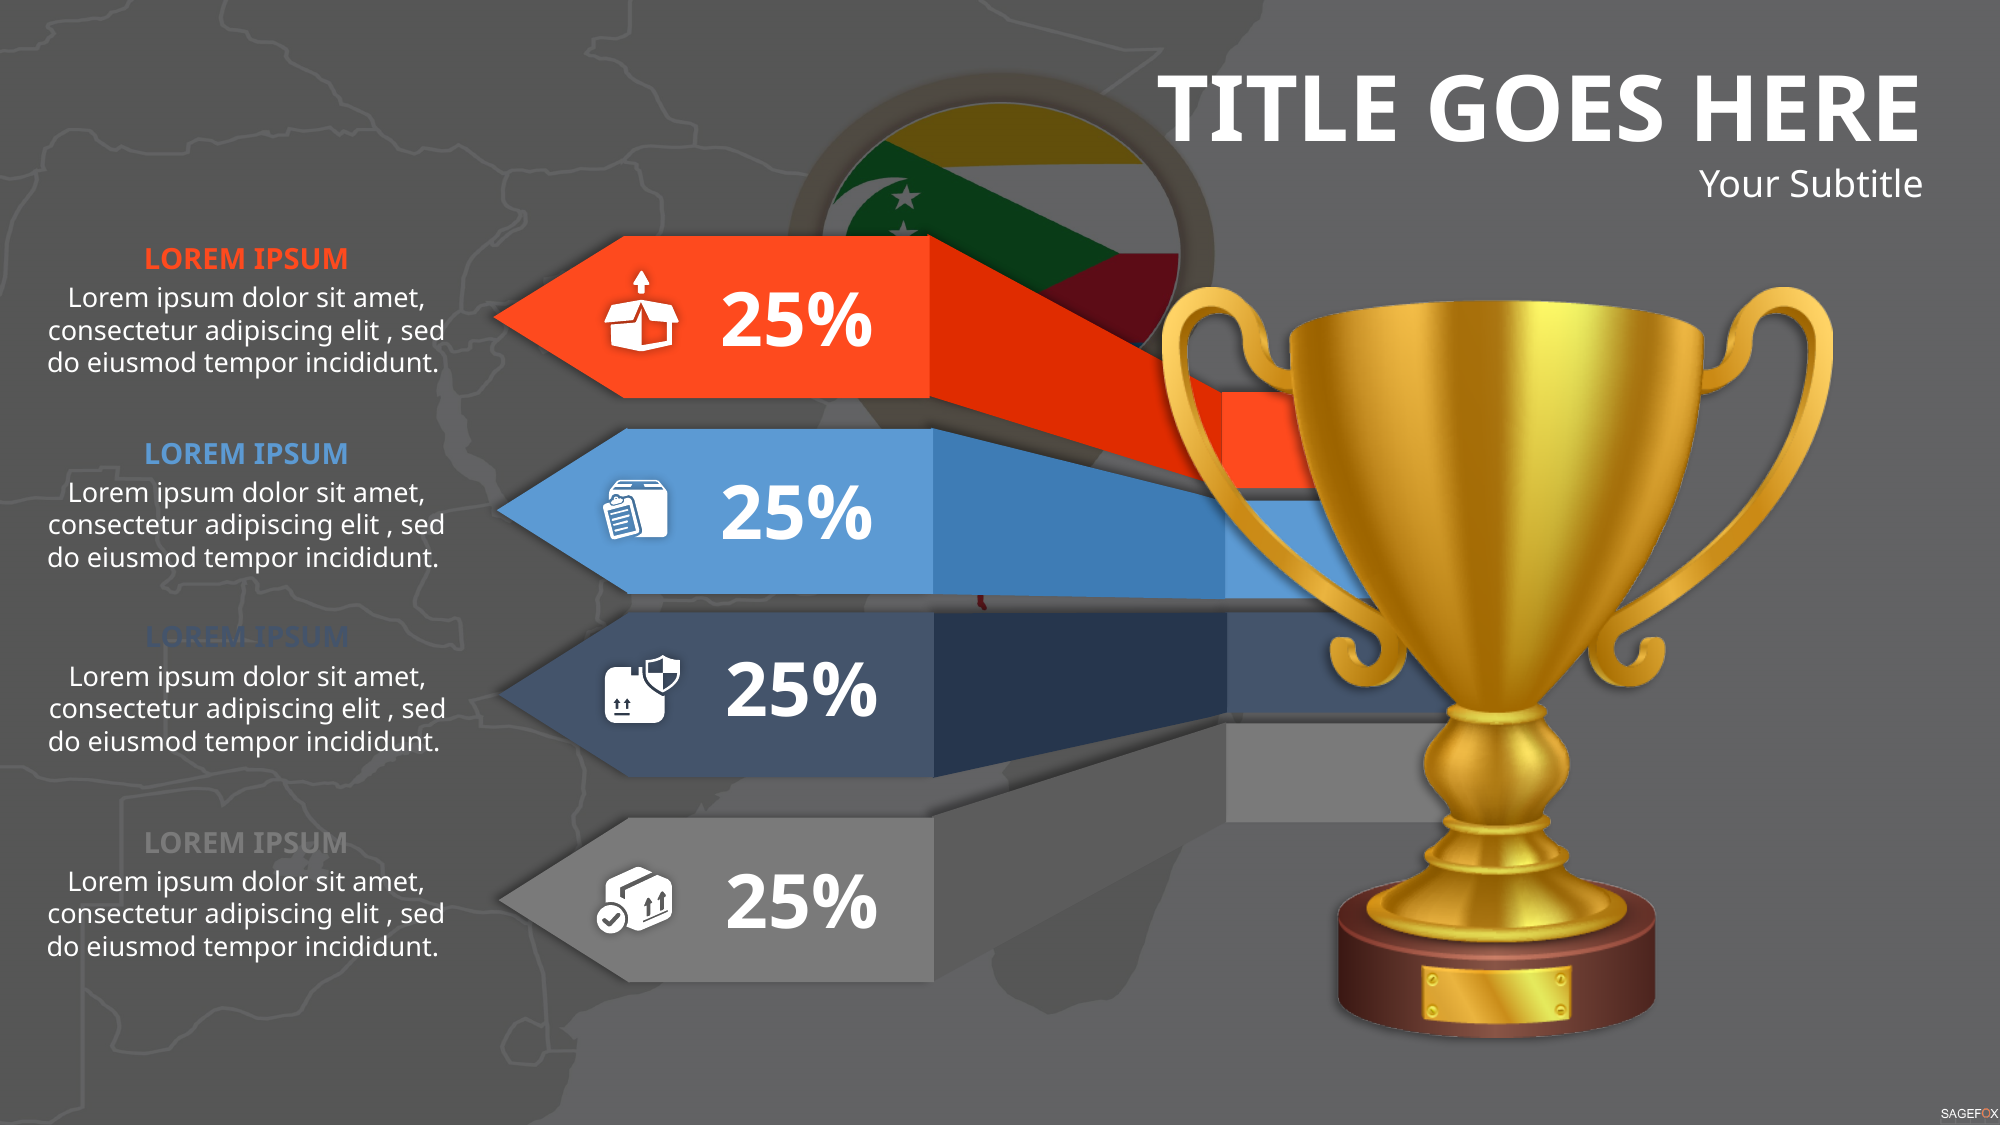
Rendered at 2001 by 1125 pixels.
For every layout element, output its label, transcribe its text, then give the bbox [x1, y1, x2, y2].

picture [914, 227, 929, 236]
text_box LOREM IPSUM Lorem ipsum dolor sit amet, consectetur adipiscing elit , sed do eiusmod tempor incididunt. [26, 427, 467, 581]
text_box LOREM IPSUM Lorem ipsum dolor sit amet, consectetur adipiscing elit , sed do eiusmod tempor incididunt. [27, 611, 468, 764]
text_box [498, 778, 1162, 983]
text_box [498, 611, 1162, 778]
picture [1940, 0, 2001, 1125]
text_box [493, 236, 1460, 489]
picture [1158, 287, 1833, 1039]
text_box LOREM IPSUM Lorem ipsum dolor sit amet, consectetur adipiscing elit , sed do eiusmod tempor incididunt. [26, 232, 467, 386]
text_box LOREM IPSUM Lorem ipsum dolor sit amet, consectetur adipiscing elit , sed do eiusmod tempor incididunt. [26, 816, 467, 970]
text_box TITLE GOES HERE Your Subtitle [1035, 42, 1939, 212]
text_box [496, 489, 1162, 611]
